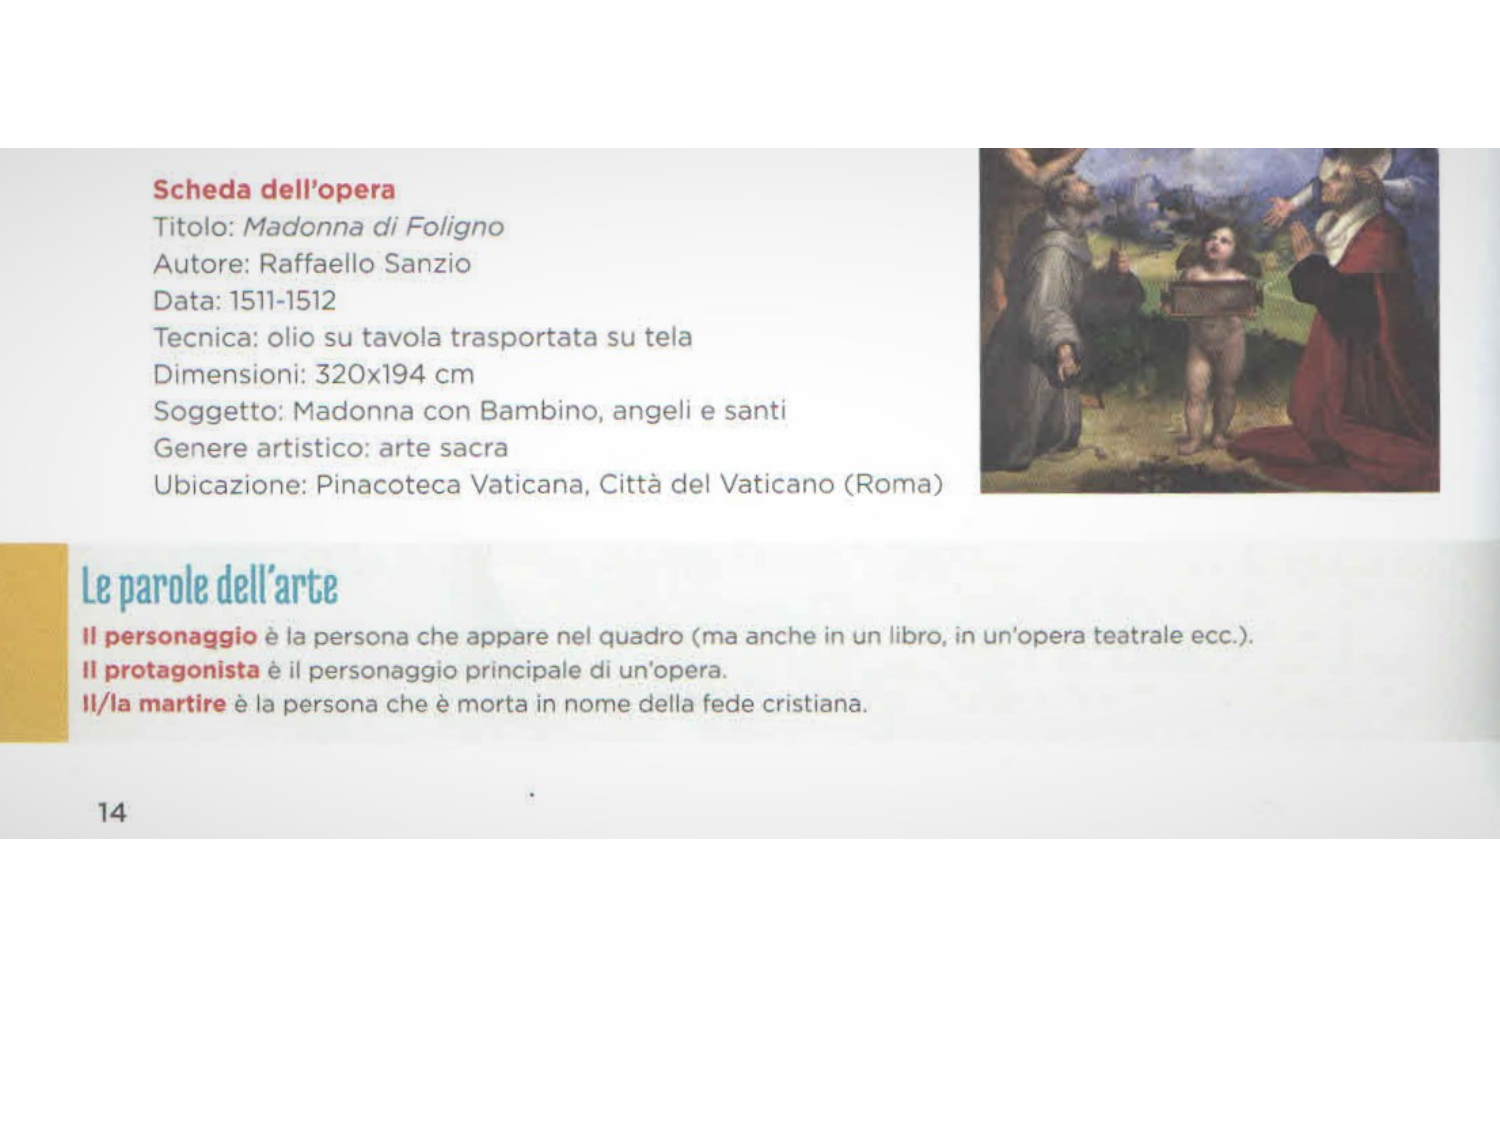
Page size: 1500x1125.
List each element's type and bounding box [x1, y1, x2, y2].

picture [0, 148, 1500, 839]
